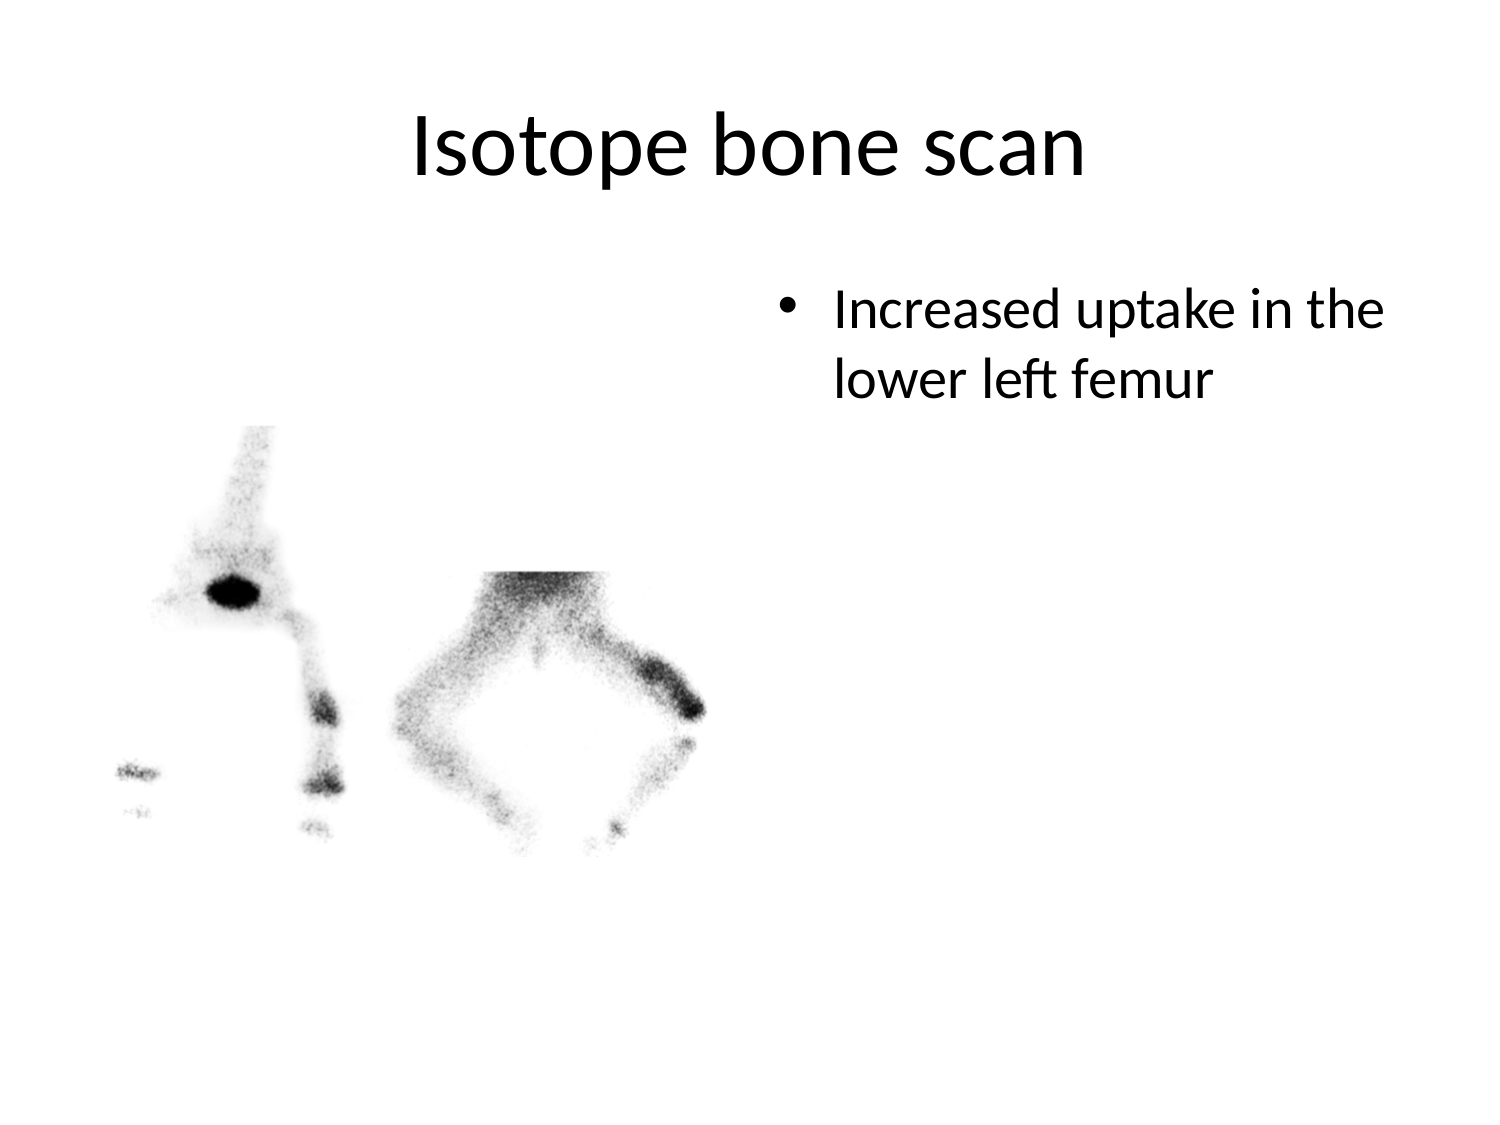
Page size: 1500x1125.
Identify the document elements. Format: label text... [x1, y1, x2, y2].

list Increased uptake in the lower left femur [762, 262, 1425, 1005]
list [101, 410, 711, 857]
title Isotope bone scan [75, 45, 1425, 233]
